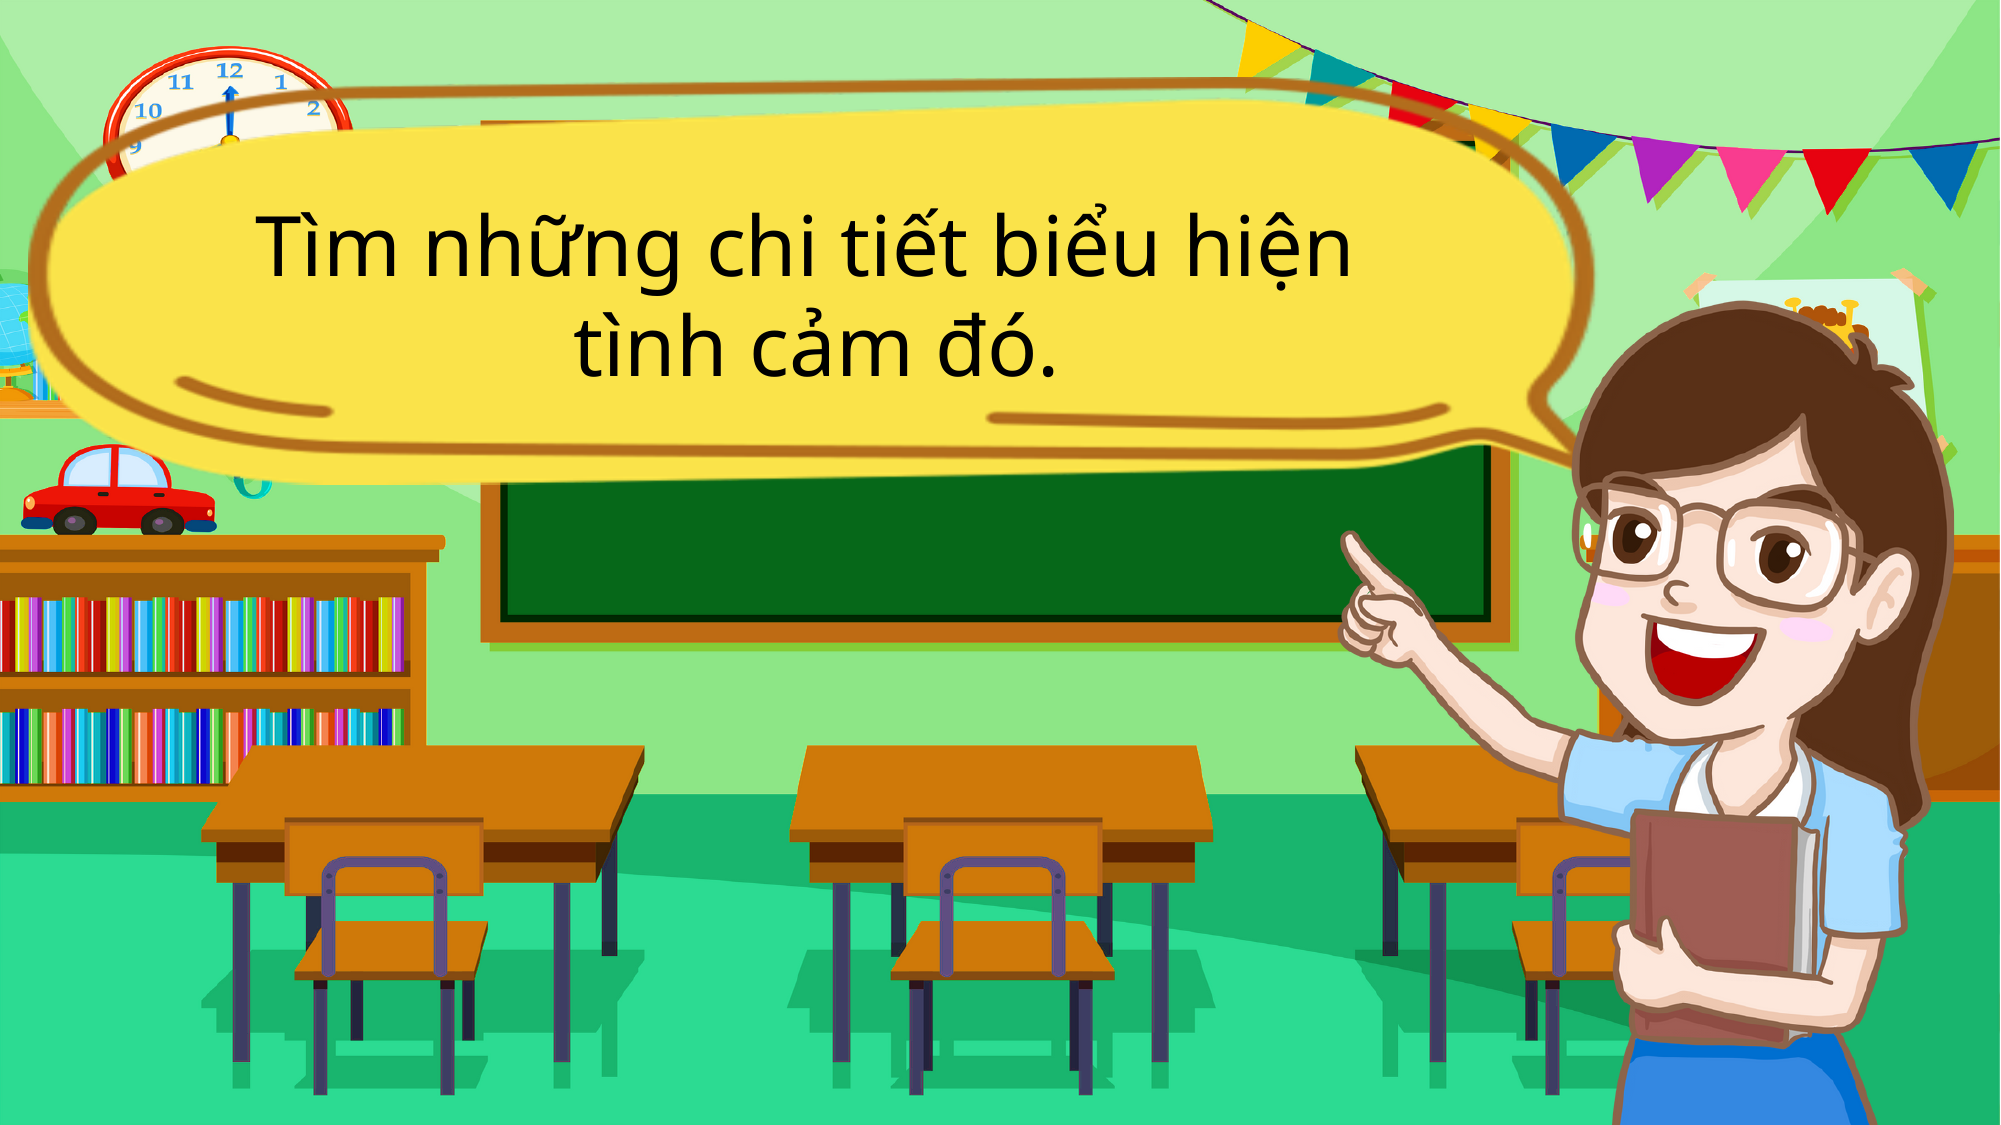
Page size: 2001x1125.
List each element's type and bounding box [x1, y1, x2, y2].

text_box [28, 77, 1612, 485]
picture [0, 0, 2000, 1125]
